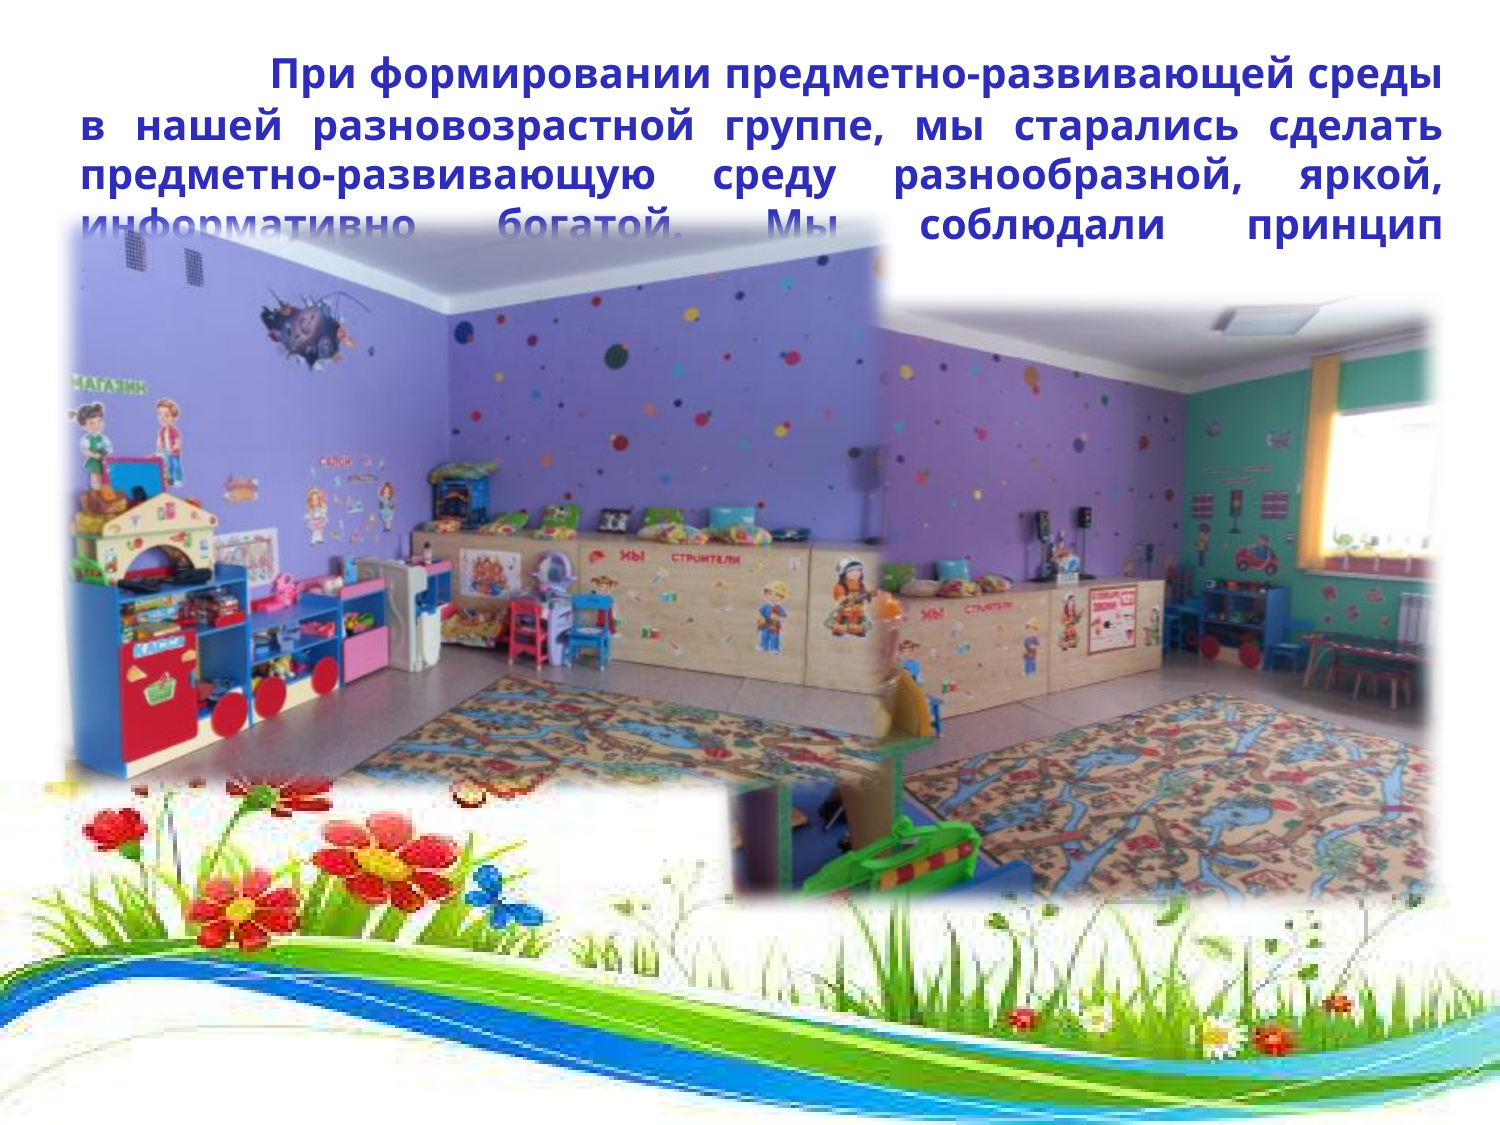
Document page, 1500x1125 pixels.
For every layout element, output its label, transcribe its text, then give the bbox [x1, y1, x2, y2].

picture [0, 207, 1500, 1125]
text_box При формировании предметно-развивающей среды в нашей разновозрастной группе, мы старались сделать предметно-развивающую среду разнообразной, яркой, информативно богатой. Мы соблюдали принцип зонирования. [64, 30, 1459, 306]
